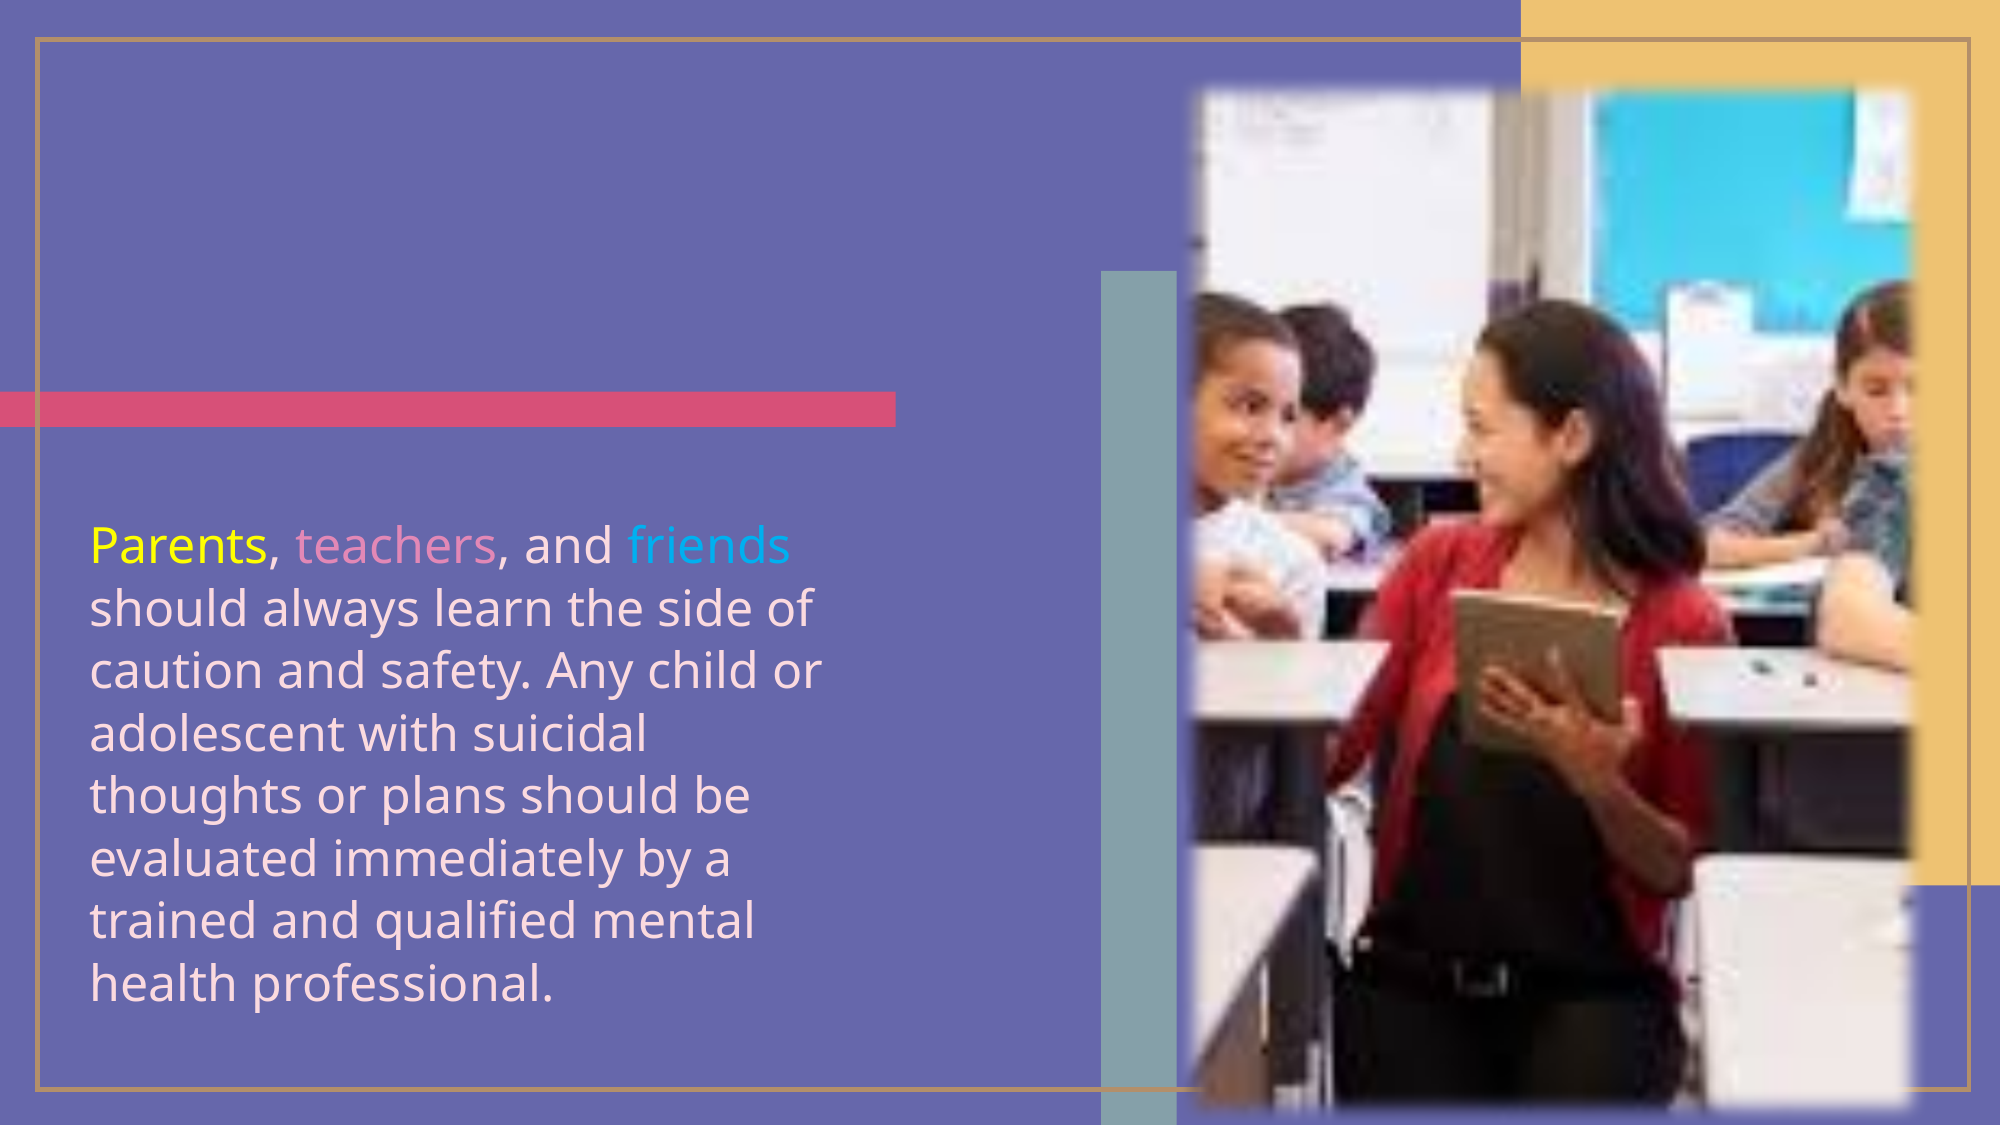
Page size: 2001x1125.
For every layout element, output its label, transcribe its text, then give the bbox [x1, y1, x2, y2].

picture [1177, 74, 1926, 1125]
list Parents, teachers, and friends should always learn the side of caution and safety. Any child or adolescent with suicidal thoughts or plans should be evaluated immediately by a trained and qualified mental health professional. [75, 503, 887, 975]
